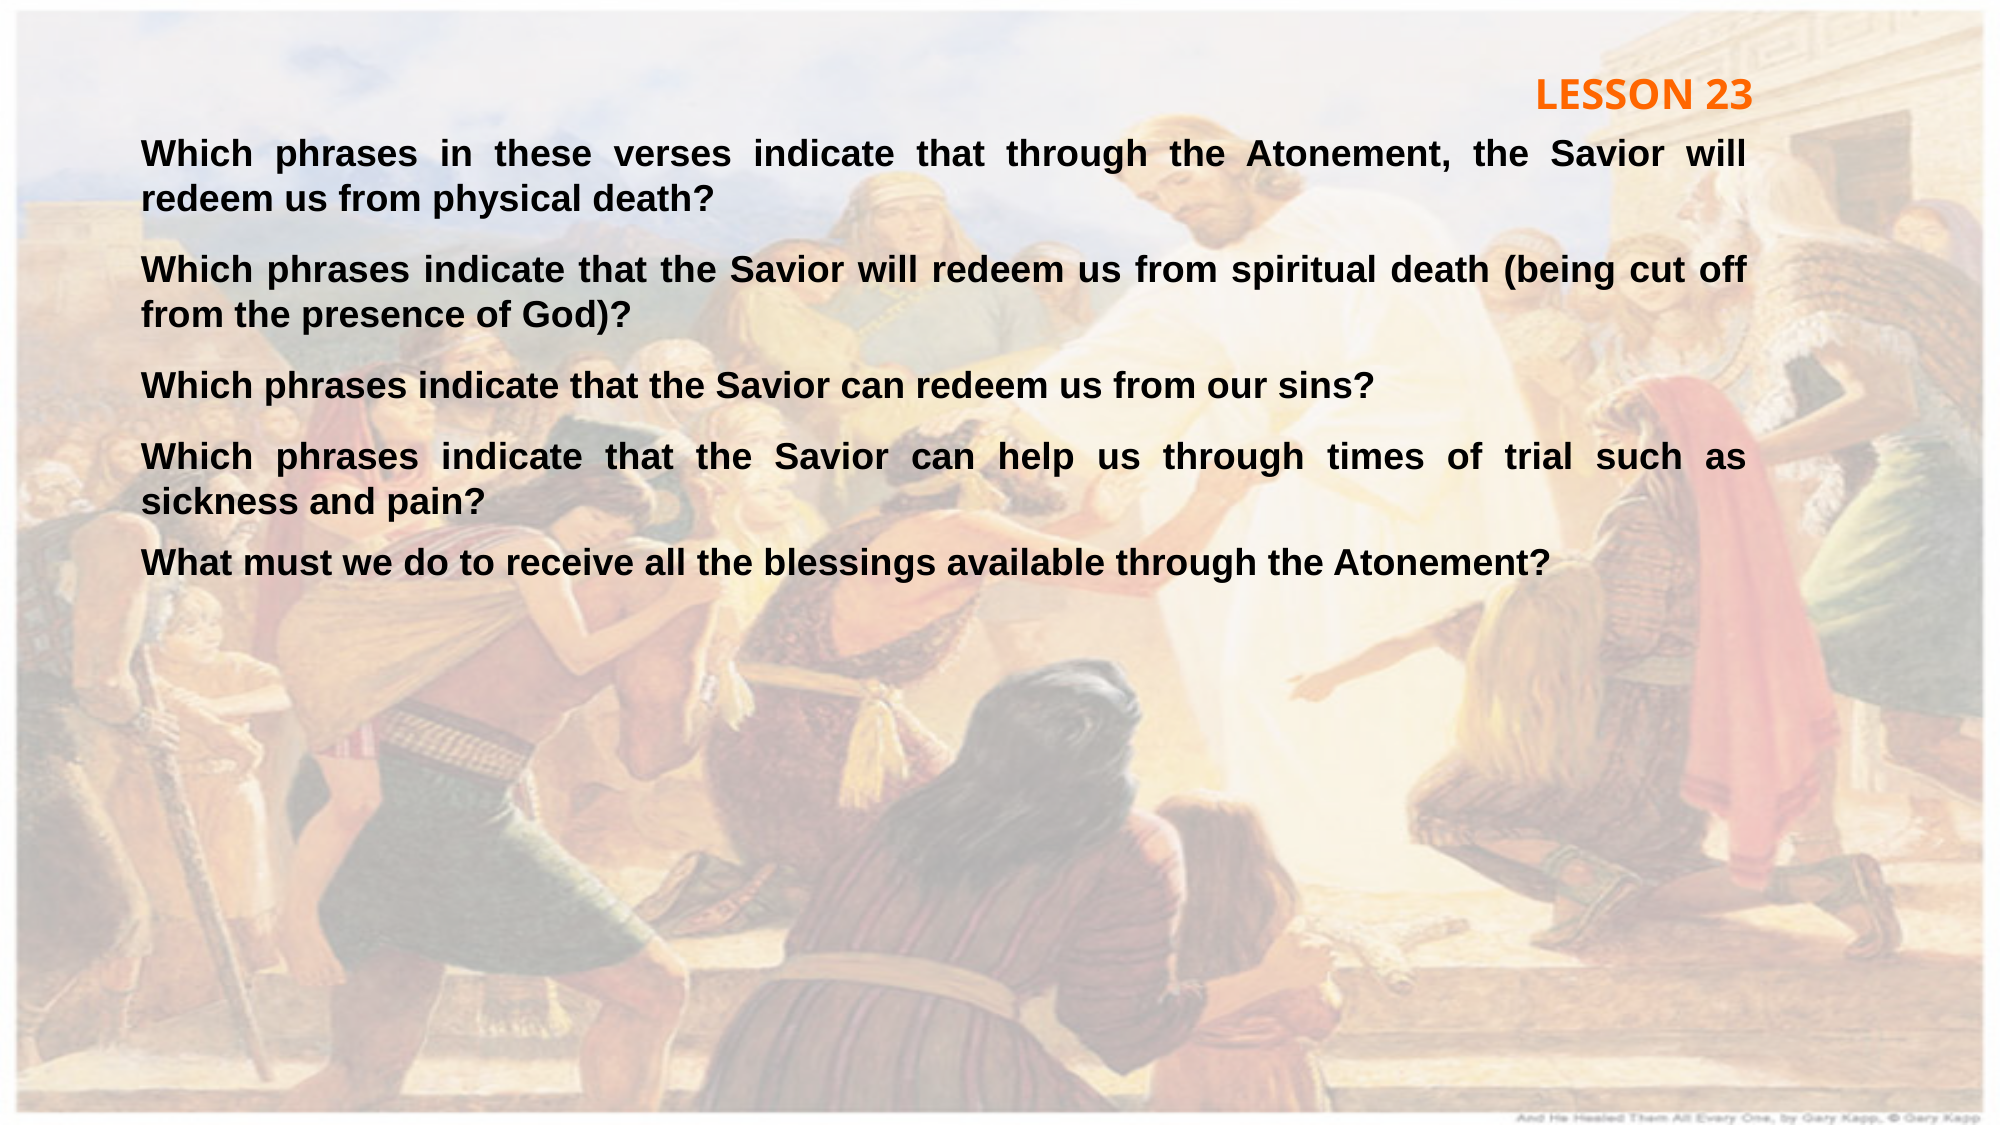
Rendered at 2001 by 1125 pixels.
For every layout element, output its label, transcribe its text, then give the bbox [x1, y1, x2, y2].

text_box Which phrases indicate that the Savior can help us through times of trial such as sickness and pain? [126, 424, 1763, 530]
text_box Which phrases indicate that the Savior can redeem us from our sins? [126, 353, 1427, 414]
text_box Which phrases indicate that the Savior will redeem us from spiritual death (being cut off from the presence of God)? [126, 237, 1763, 343]
text_box LESSON 23 [1519, 60, 1829, 183]
text_box Which phrases in these verses indicate that through the Atonement, the Savior will redeem us from physical death? [126, 121, 1763, 227]
text_box What must we do to receive all the blessings available through the Atonement? [126, 530, 1579, 591]
